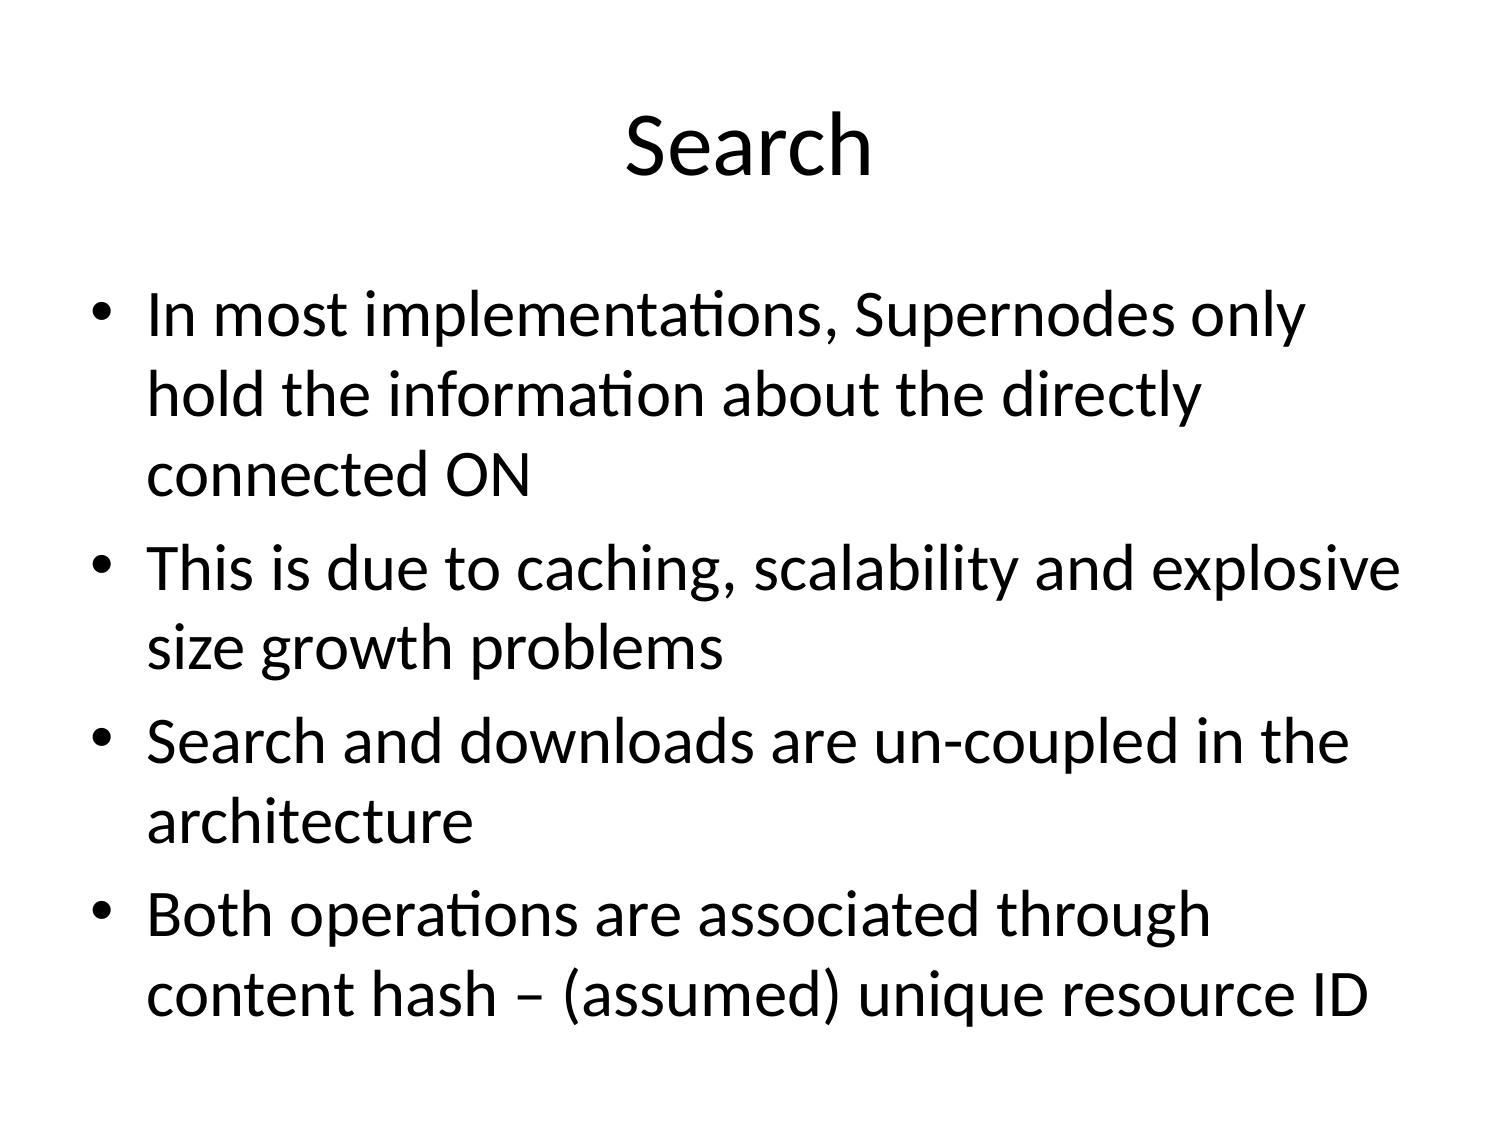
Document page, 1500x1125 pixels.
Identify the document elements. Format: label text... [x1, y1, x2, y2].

list In most implementations, Supernodes only hold the information about the directly connected ON This is due to caching, scalability and explosive size growth problems Search and downloads are un-coupled in the architecture Both operations are associated through content hash – (assumed) unique resource ID [74, 262, 1426, 1006]
title Search [74, 44, 1426, 233]
